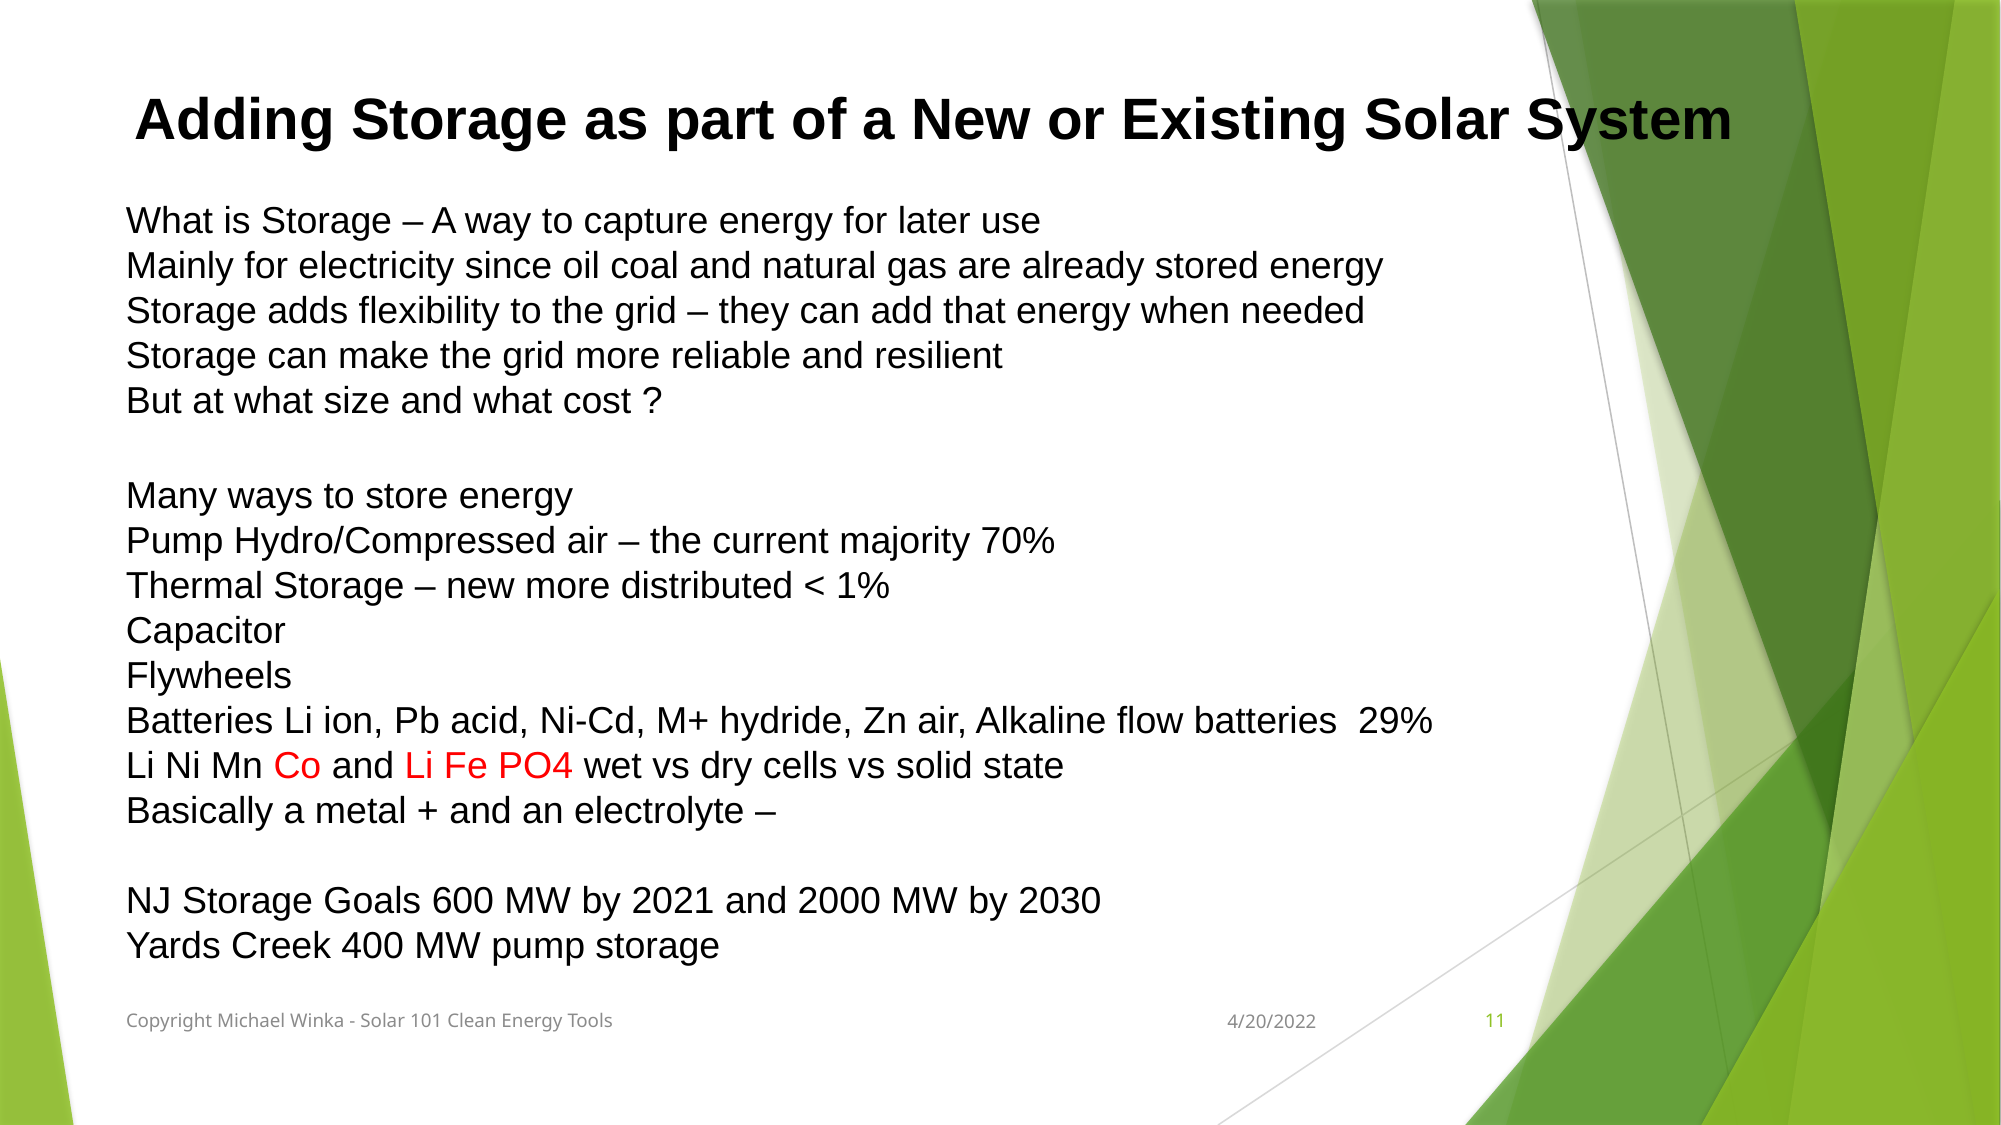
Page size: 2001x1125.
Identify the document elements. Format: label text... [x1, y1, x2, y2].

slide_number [1181, 991, 1332, 1051]
slide_number 11 [1409, 991, 1522, 1051]
text_box What is Storage – A way to capture energy for later use Mainly for electricity since oil coal and natural gas are already stored energy Storage adds flexibility to the grid – they can add that energy when needed Storage can make the grid more reliable and resilient But at what size and what cost ? Many ways to store energy Pump Hydro/Compressed air – the current majority 70% Thermal Storage – new more distributed < 1% Capacitor Flywheels Batteries Li ion, Pb acid, Ni-Cd, M+ hydride, Zn air, Alkaline flow batteries 29% Li Ni Mn Co and Li Fe PO4 wet vs dry cells vs solid state Basically a metal + and an electrolyte – NJ Storage Goals 600 MW by 2021 and 2000 MW by 2030 Yards Creek 400 MW pump storage [111, 188, 1661, 973]
text_box Adding Storage as part of a New or Existing Solar System [120, 74, 1751, 159]
footer Copyright Michael Winka - Solar 101 Clean Energy Tools [111, 991, 1145, 1051]
